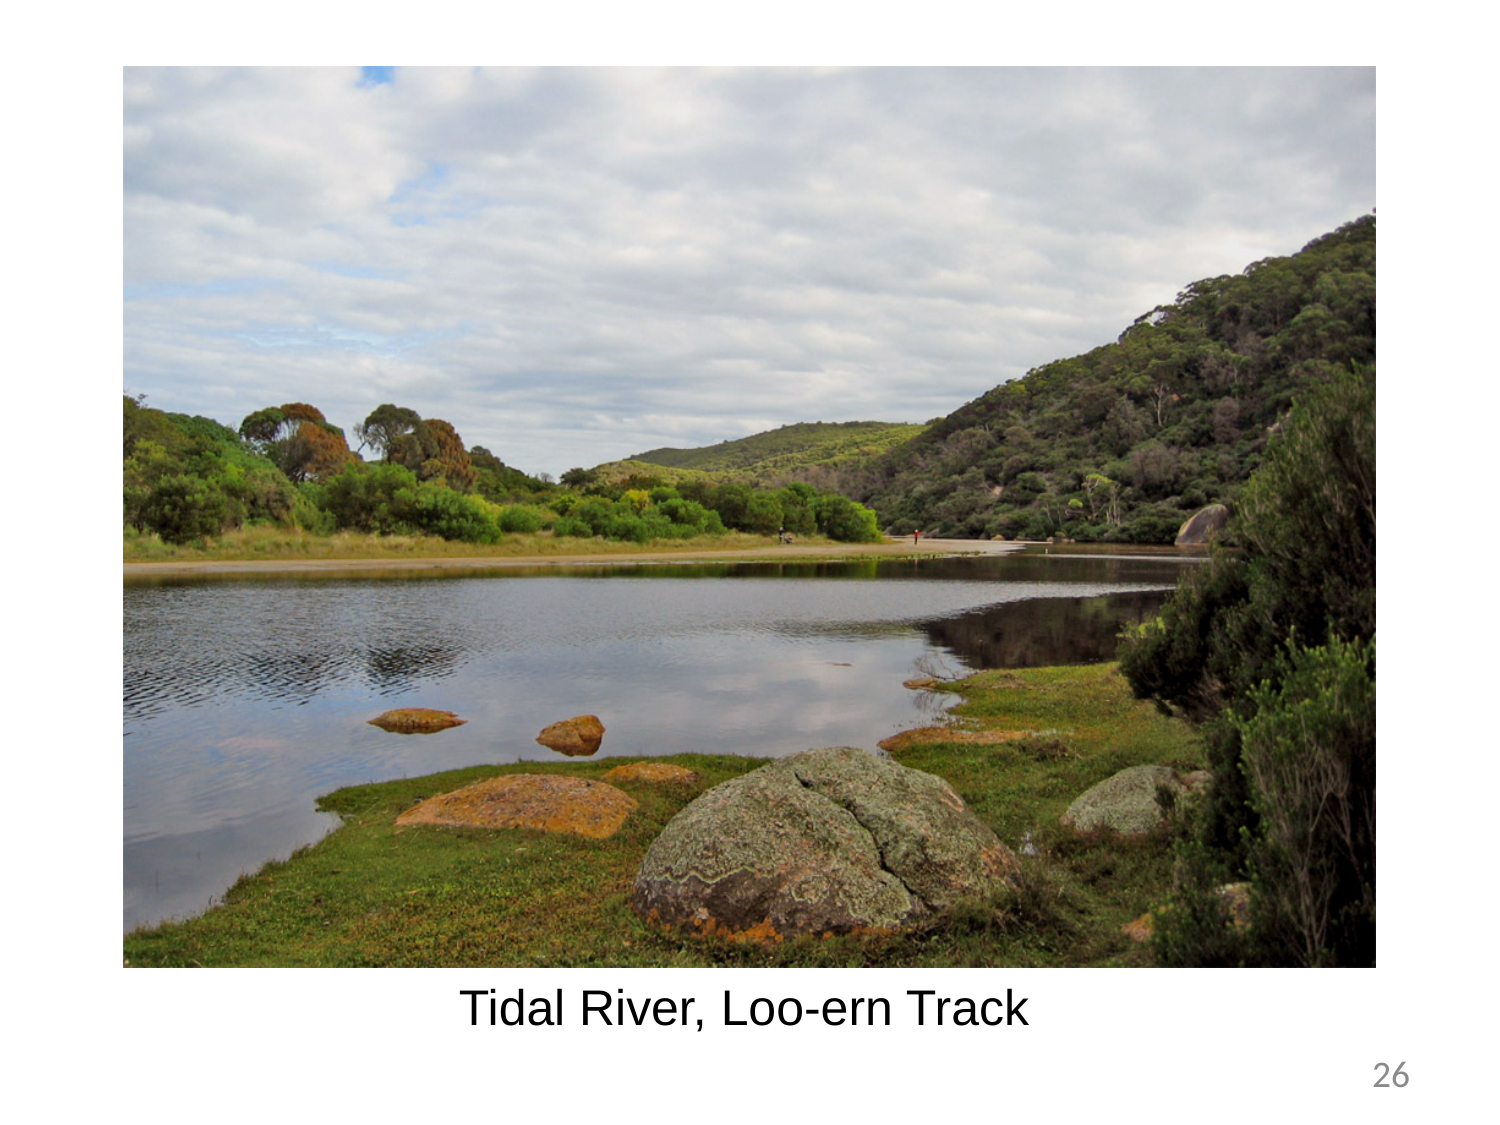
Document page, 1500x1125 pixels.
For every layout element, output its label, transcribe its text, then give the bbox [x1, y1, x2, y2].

title Tidal River, Loo-ern Track [100, 964, 1388, 1047]
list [123, 66, 1377, 968]
slide_number 26 [1074, 1042, 1425, 1103]
